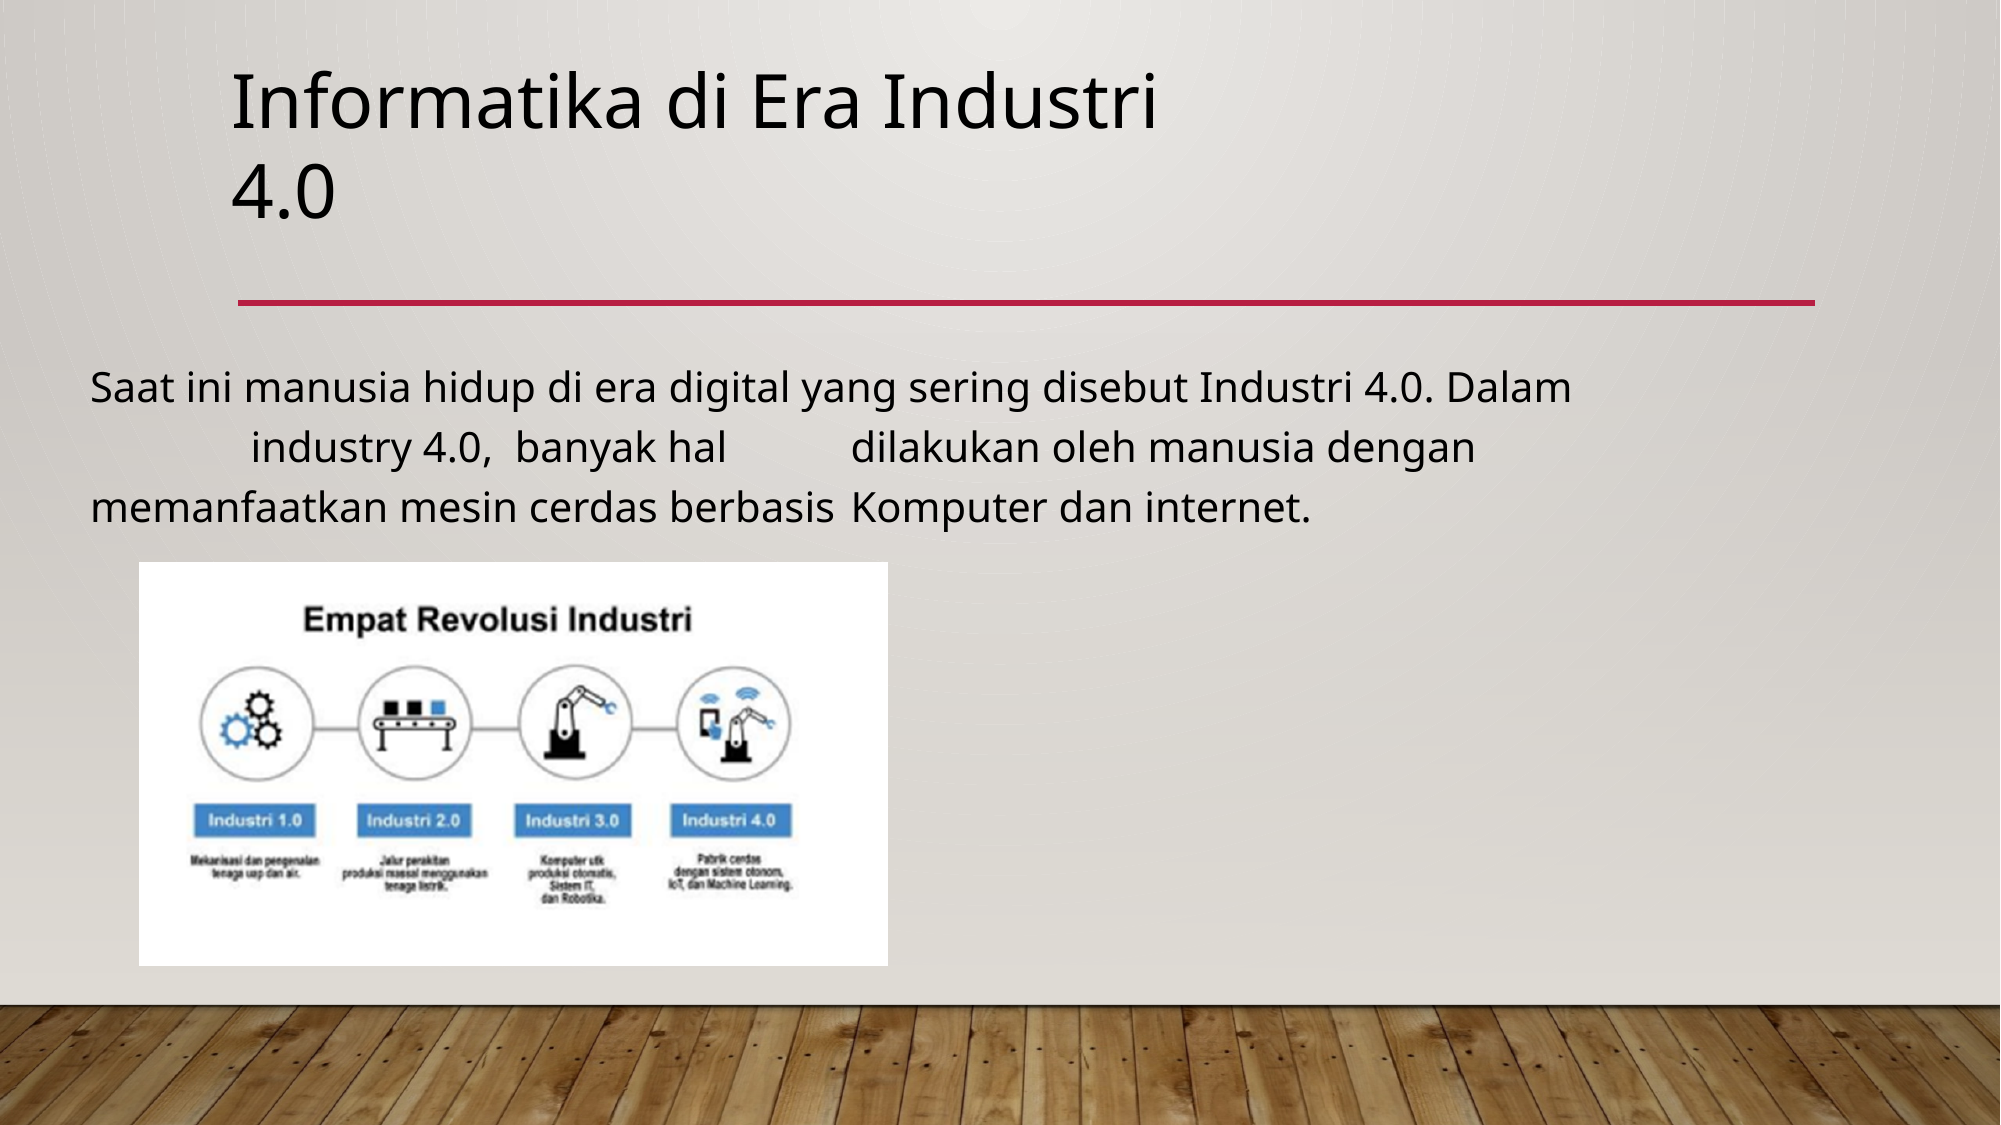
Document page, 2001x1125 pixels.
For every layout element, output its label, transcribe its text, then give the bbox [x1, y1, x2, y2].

picture [139, 562, 888, 967]
text_box Informatika di Era Industri 4.0 [216, 46, 1282, 242]
list Saat ini manusia hidup di era digital yang sering disebut Industri 4.0. Dalam industry 4.0, banyak hal dilakukan oleh manusia dengan memanfaatkan mesin cerdas berbasis Komputer dan internet. [75, 343, 1590, 945]
picture [0, 1005, 2000, 1125]
